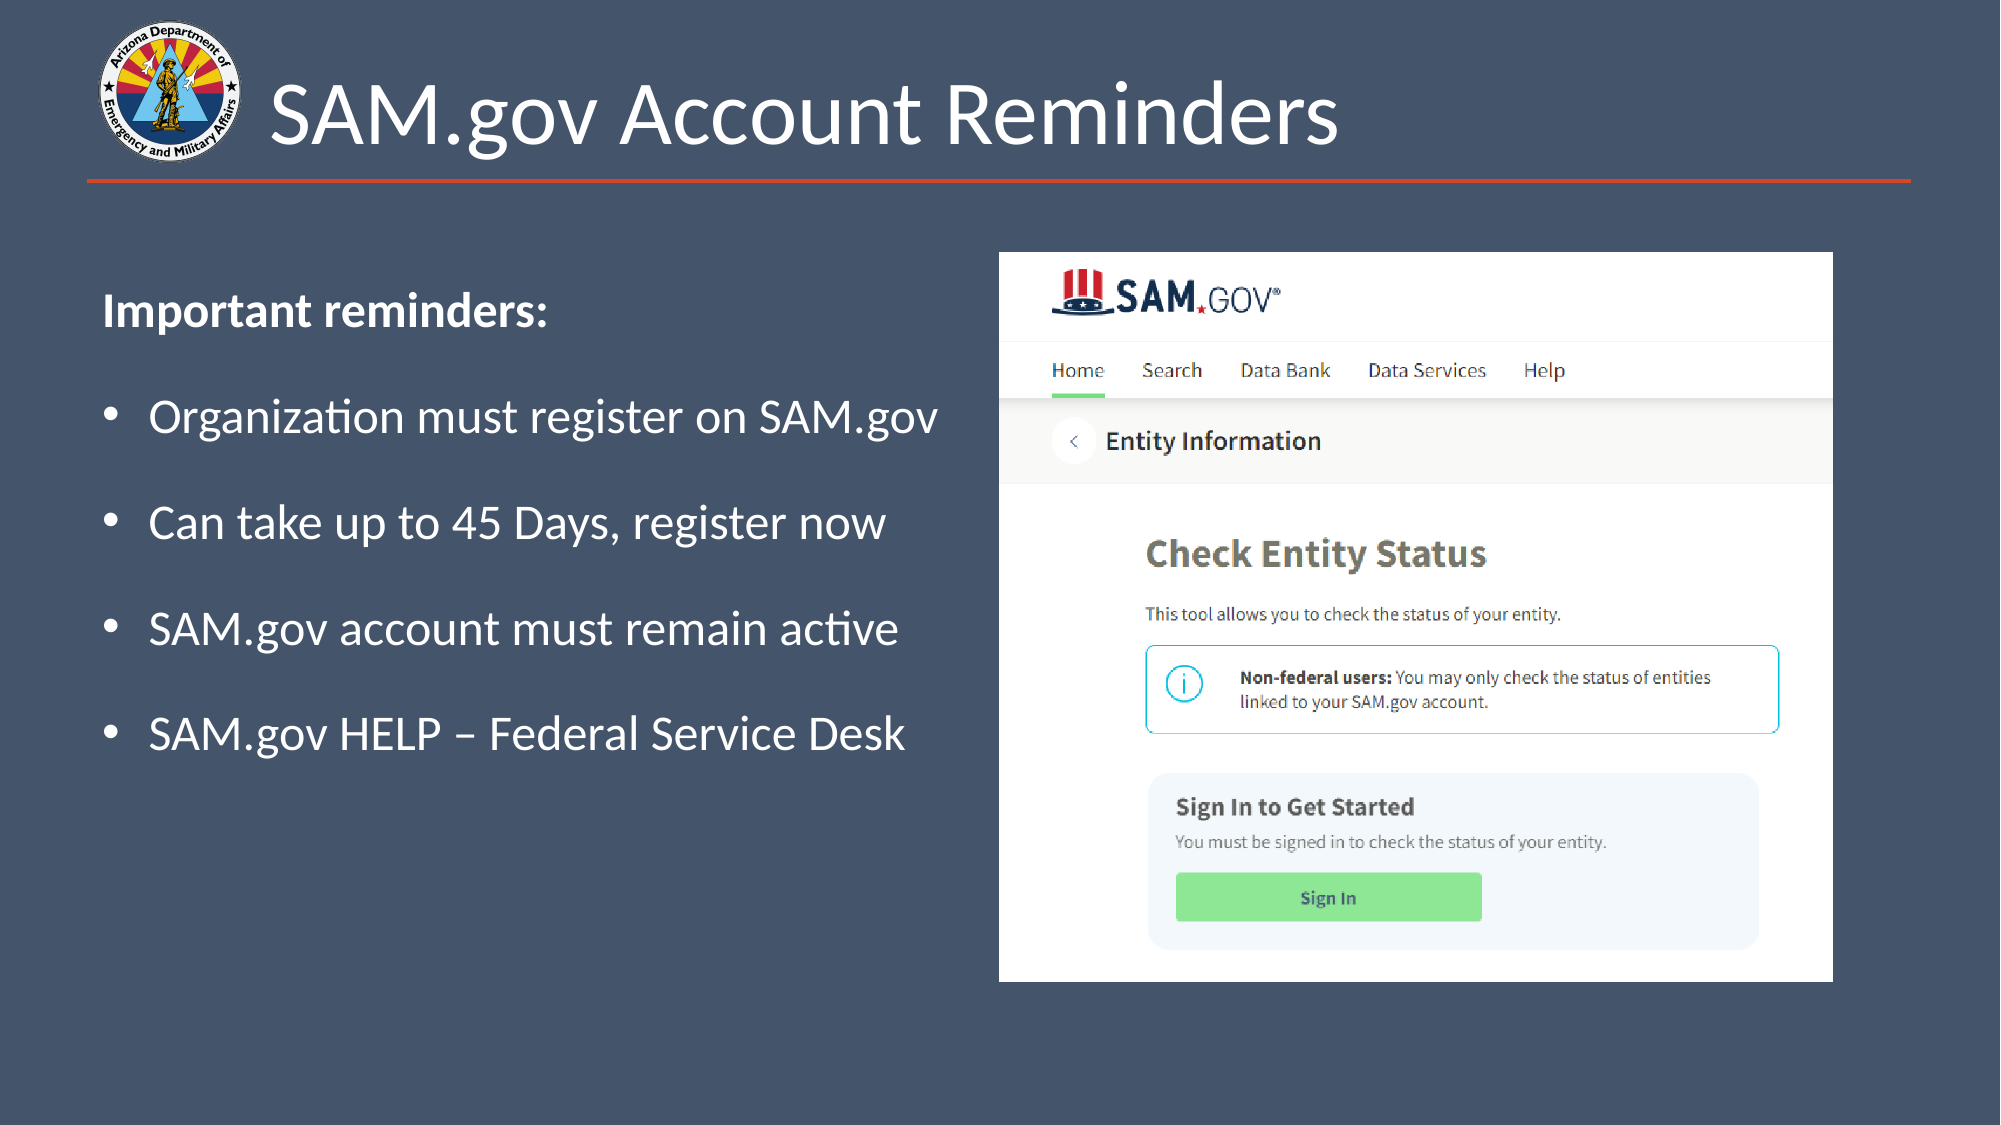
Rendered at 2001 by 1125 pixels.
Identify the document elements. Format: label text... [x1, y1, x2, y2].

list Important reminders: Organization must register on SAM.gov Can take up to 45 Days, register now SAM.gov account must remain active SAM.gov HELP – Federal Service Desk [87, 239, 962, 995]
picture [98, 20, 242, 163]
picture [999, 252, 1833, 983]
title SAM.gov Account Reminders [254, 45, 1908, 138]
